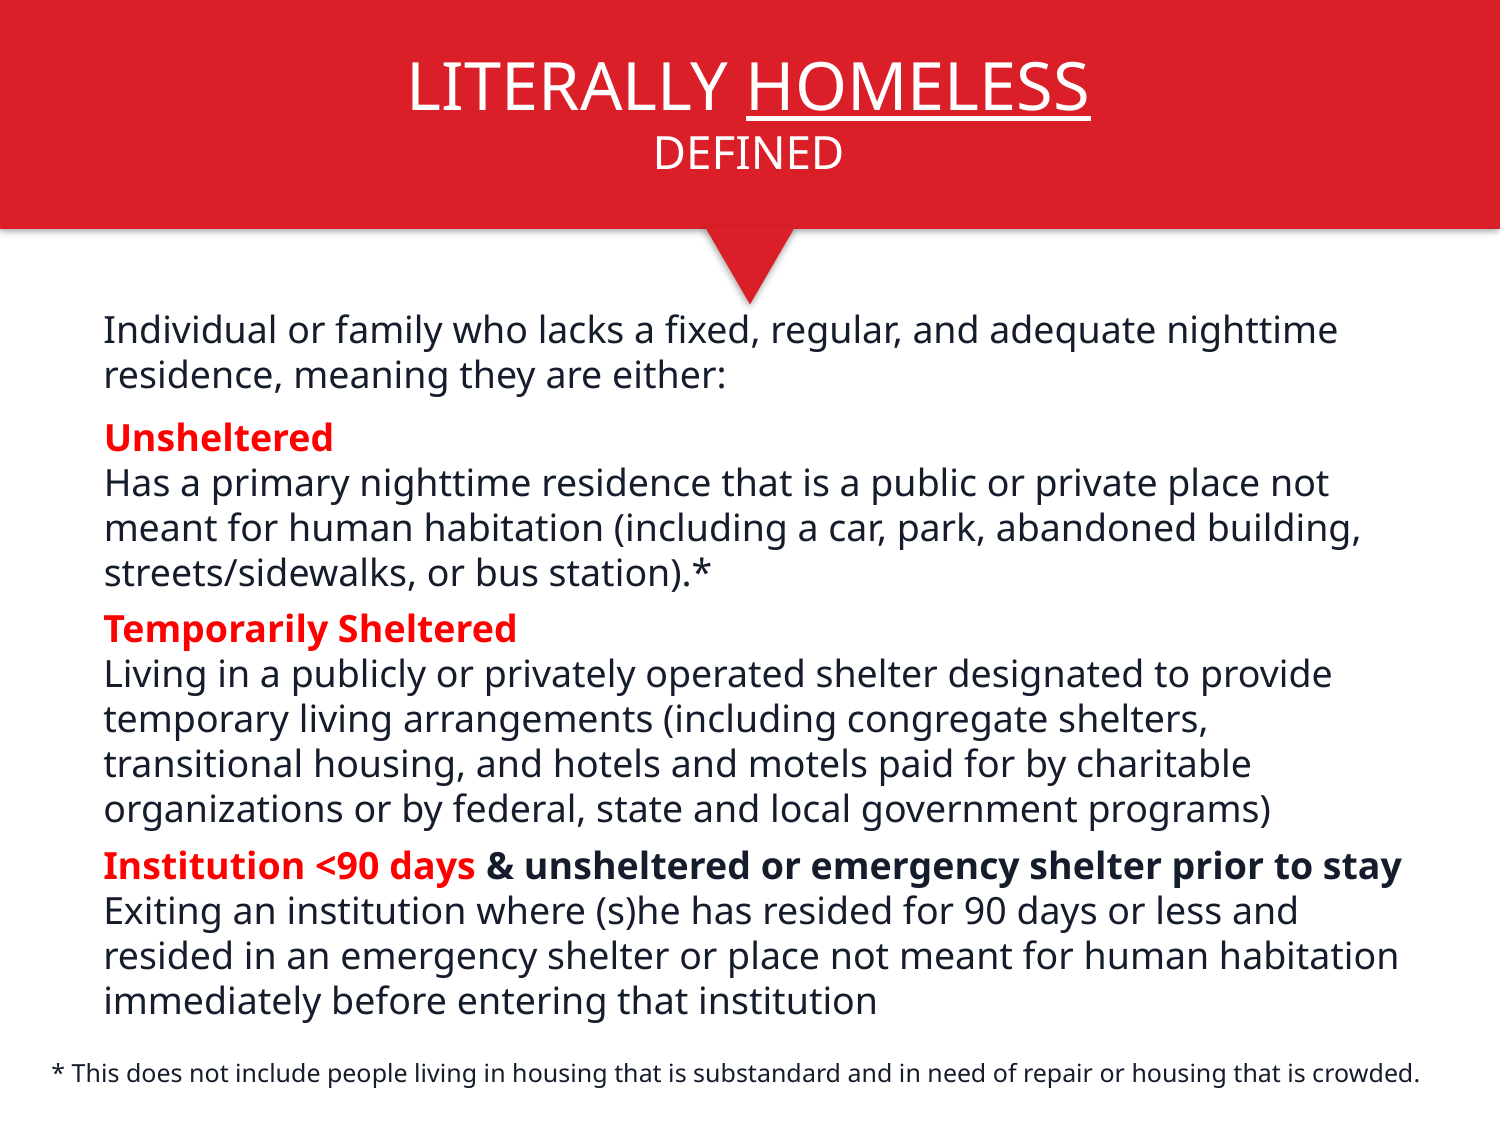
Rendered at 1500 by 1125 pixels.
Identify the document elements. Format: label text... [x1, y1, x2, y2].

text_box Individual or family who lacks a fixed, regular, and adequate nighttime residence, meaning they are either: [88, 299, 1431, 404]
text_box [703, 225, 797, 306]
text_box [0, 0, 1500, 230]
text_box Temporarily Sheltered Living in a publicly or privately operated shelter designated to provide temporary living arrangements (including congregate shelters, transitional housing, and hotels and motels paid for by charitable organizations or by federal, state and local government programs) [88, 598, 1431, 834]
text_box Unsheltered Has a primary nighttime residence that is a public or private place not meant for human habitation (including a car, park, abandoned building, streets/sidewalks, or bus station).* [89, 406, 1431, 598]
text_box * This does not include people living in housing that is substandard and in need of repair or housing that is crowded. [36, 1050, 1479, 1095]
text_box LITERALLY HOMELESS DEFINED [67, 36, 1430, 187]
text_box Institution <90 days & unsheltered or emergency shelter prior to stay Exiting an institution where (s)he has resided for 90 days or less and resided in an emergency shelter or place not meant for human habitation immediately before entering that institution [88, 834, 1431, 1030]
